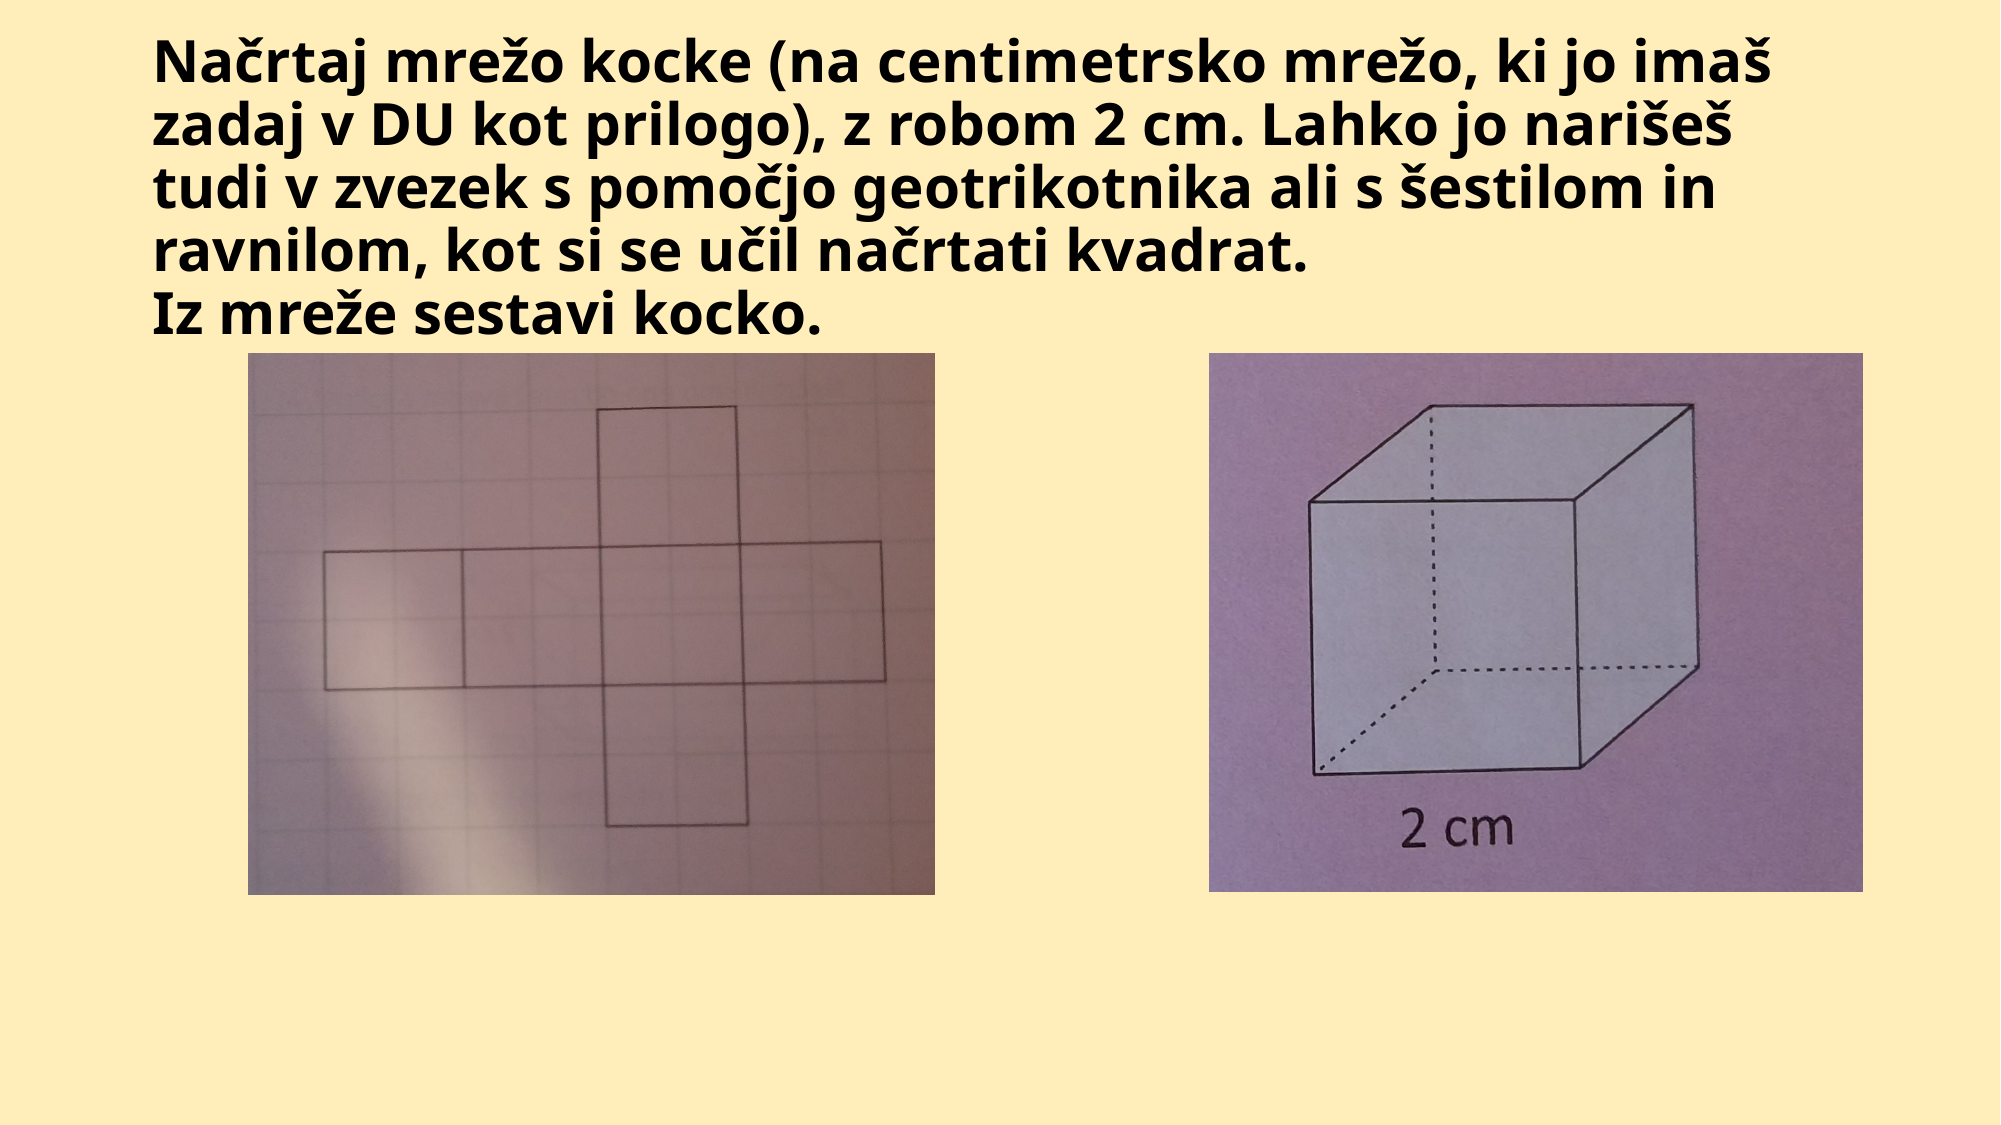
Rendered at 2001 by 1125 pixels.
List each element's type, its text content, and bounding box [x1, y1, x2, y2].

picture [1209, 353, 1863, 892]
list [248, 353, 935, 895]
title Načrtaj mrežo kocke (na centimetrsko mrežo, ki jo imaš zadaj v DU kot prilogo), z robom 2 cm. Lahko jo narišeš tudi v zvezek s pomočjo geotrikotnika ali s šestilom in ravnilom, kot si se učil načrtati kvadrat. Iz mreže sestavi kocko. [137, 59, 1863, 320]
